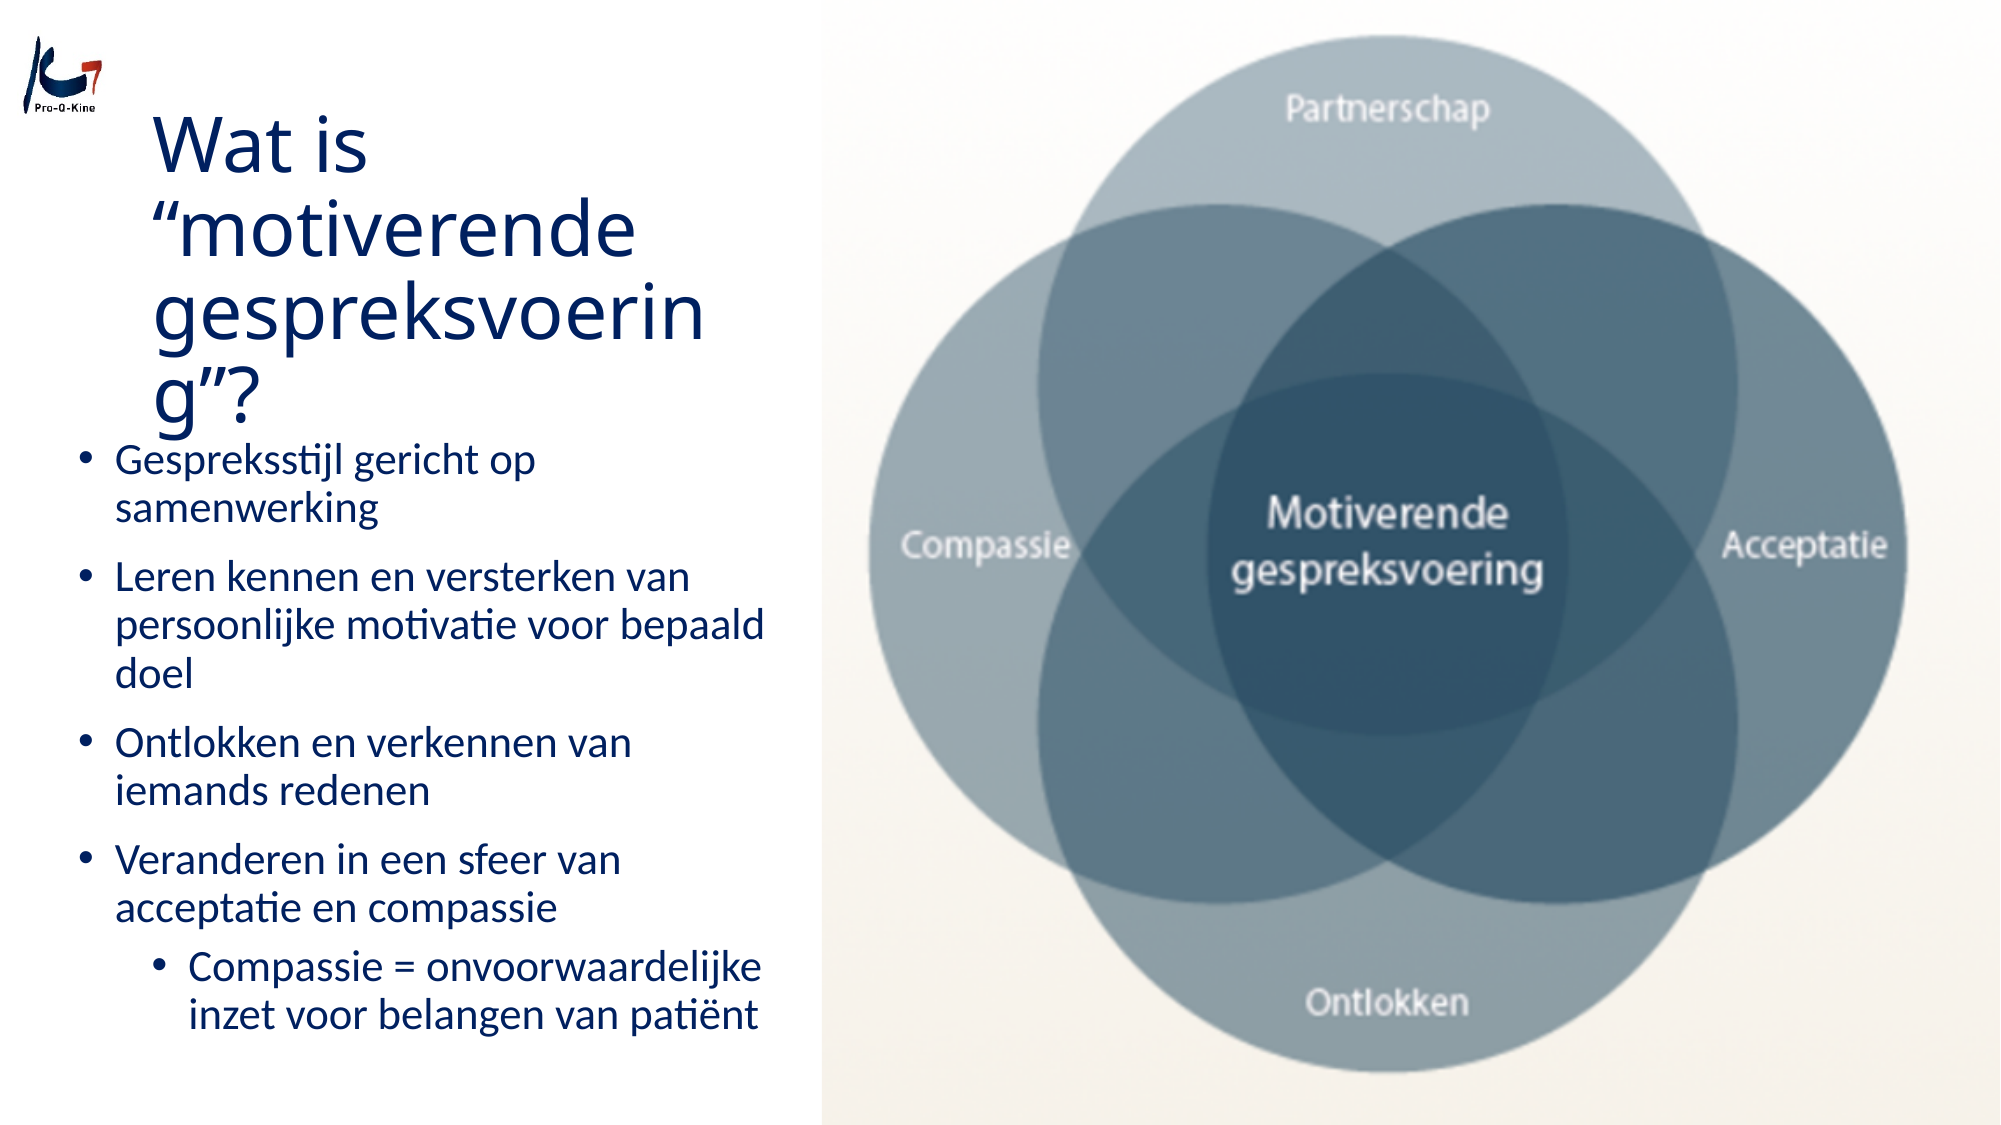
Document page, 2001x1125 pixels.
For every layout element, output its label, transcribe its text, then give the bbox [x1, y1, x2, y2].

picture [821, 0, 2000, 1125]
text_box [0, 0, 821, 1125]
title Wat is “motiverende gespreksvoering”? [137, 90, 762, 428]
list Gespreksstijl gericht op samenwerking Leren kennen en versterken van persoonlijke motivatie voor bepaald doel Ontlokken en verkennen van iemands redenen Veranderen in een sfeer van acceptatie en compassie Compassie = onvoorwaardelijke inzet voor belangen van patiënt [63, 428, 798, 1088]
picture [17, 30, 108, 120]
